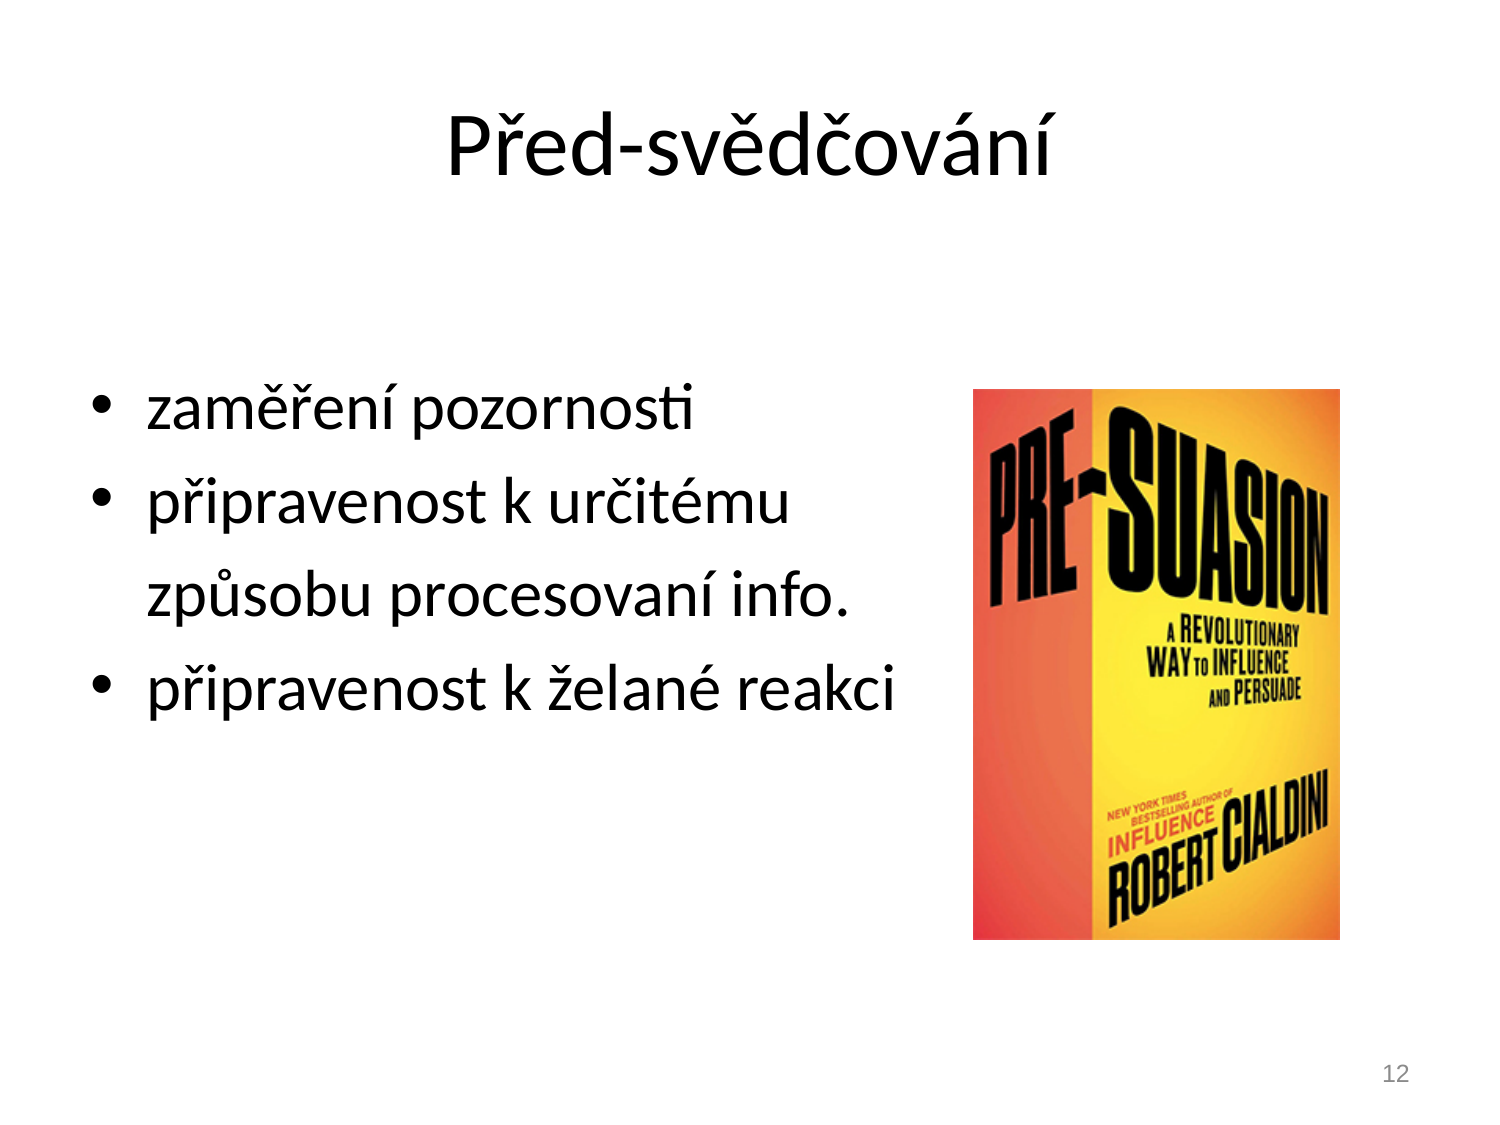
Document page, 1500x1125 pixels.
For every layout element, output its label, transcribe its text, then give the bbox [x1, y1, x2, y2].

list zaměření pozornosti připravenost k určitému způsobu procesovaní info. připravenost k želané reakci [75, 262, 1425, 1005]
picture [973, 389, 1340, 940]
slide_number 12 [1074, 1042, 1425, 1103]
title Před-svědčování [75, 45, 1425, 233]
